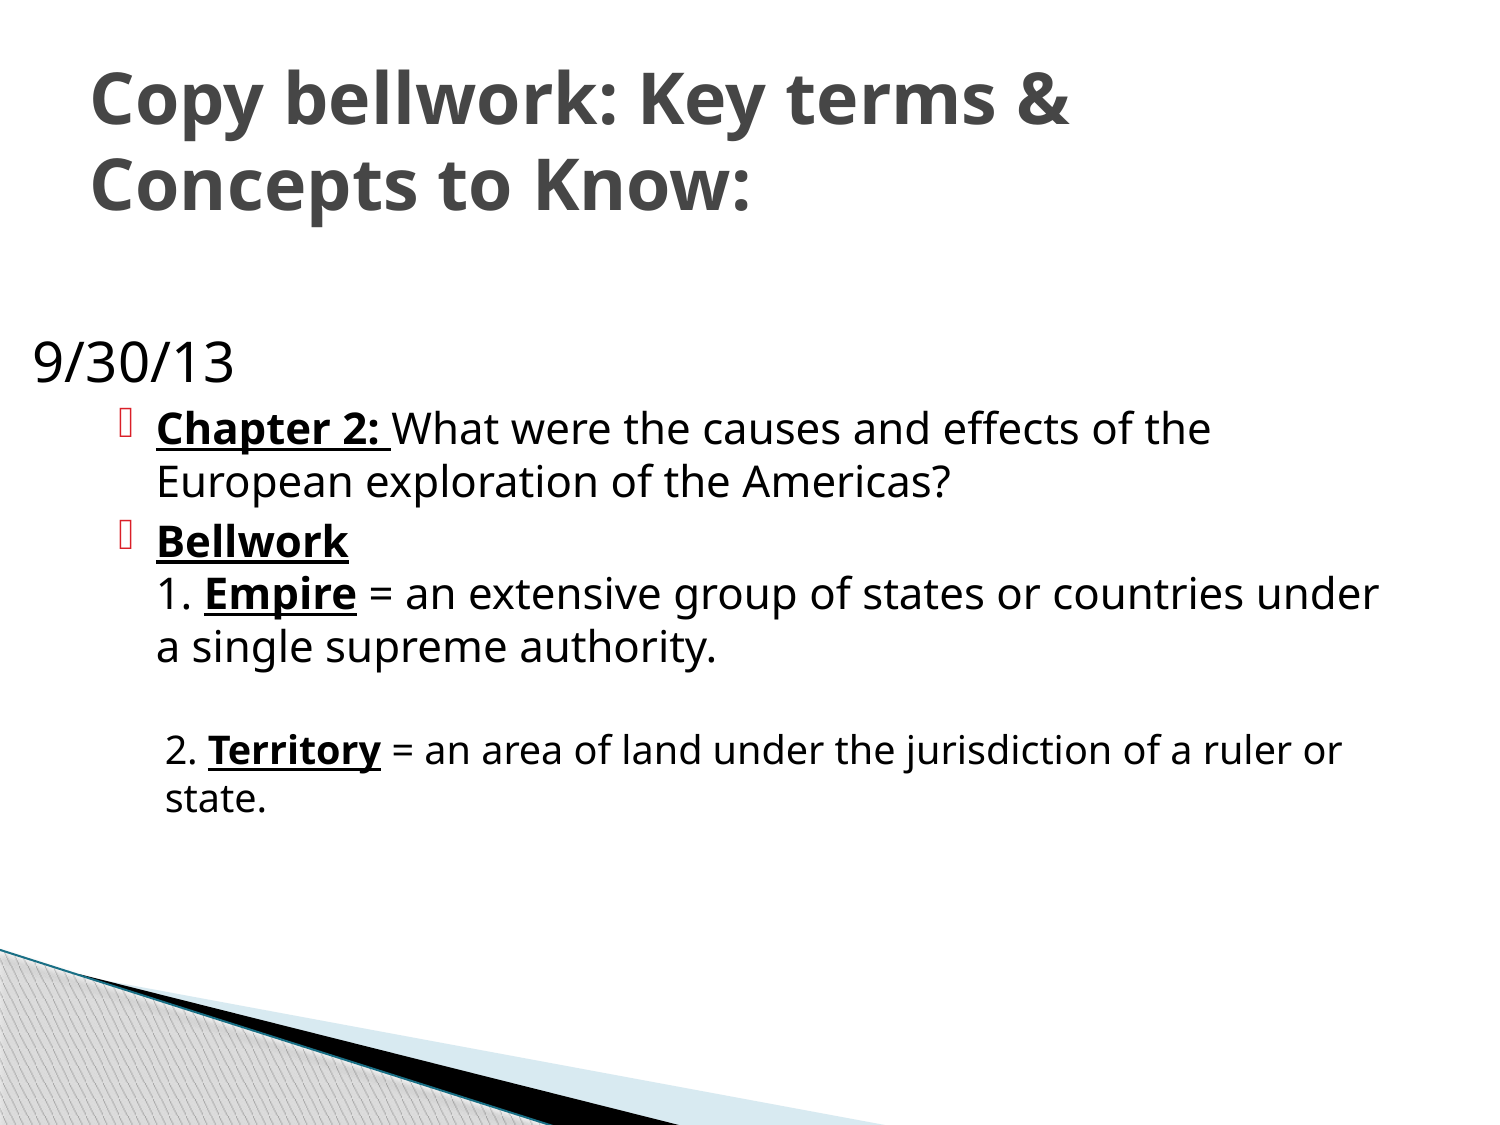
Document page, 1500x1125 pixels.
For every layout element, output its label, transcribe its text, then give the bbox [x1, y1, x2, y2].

list 9/30/13 Chapter 2: What were the causes and effects of the European exploration of the Americas? Bellwork 1. Empire = an extensive group of states or countries under a single supreme authority. 2. Territory = an area of land under the jurisdiction of a ruler or state. [0, 243, 1425, 986]
title Copy bellwork: Key terms & Concepts to Know: [75, 45, 1425, 233]
